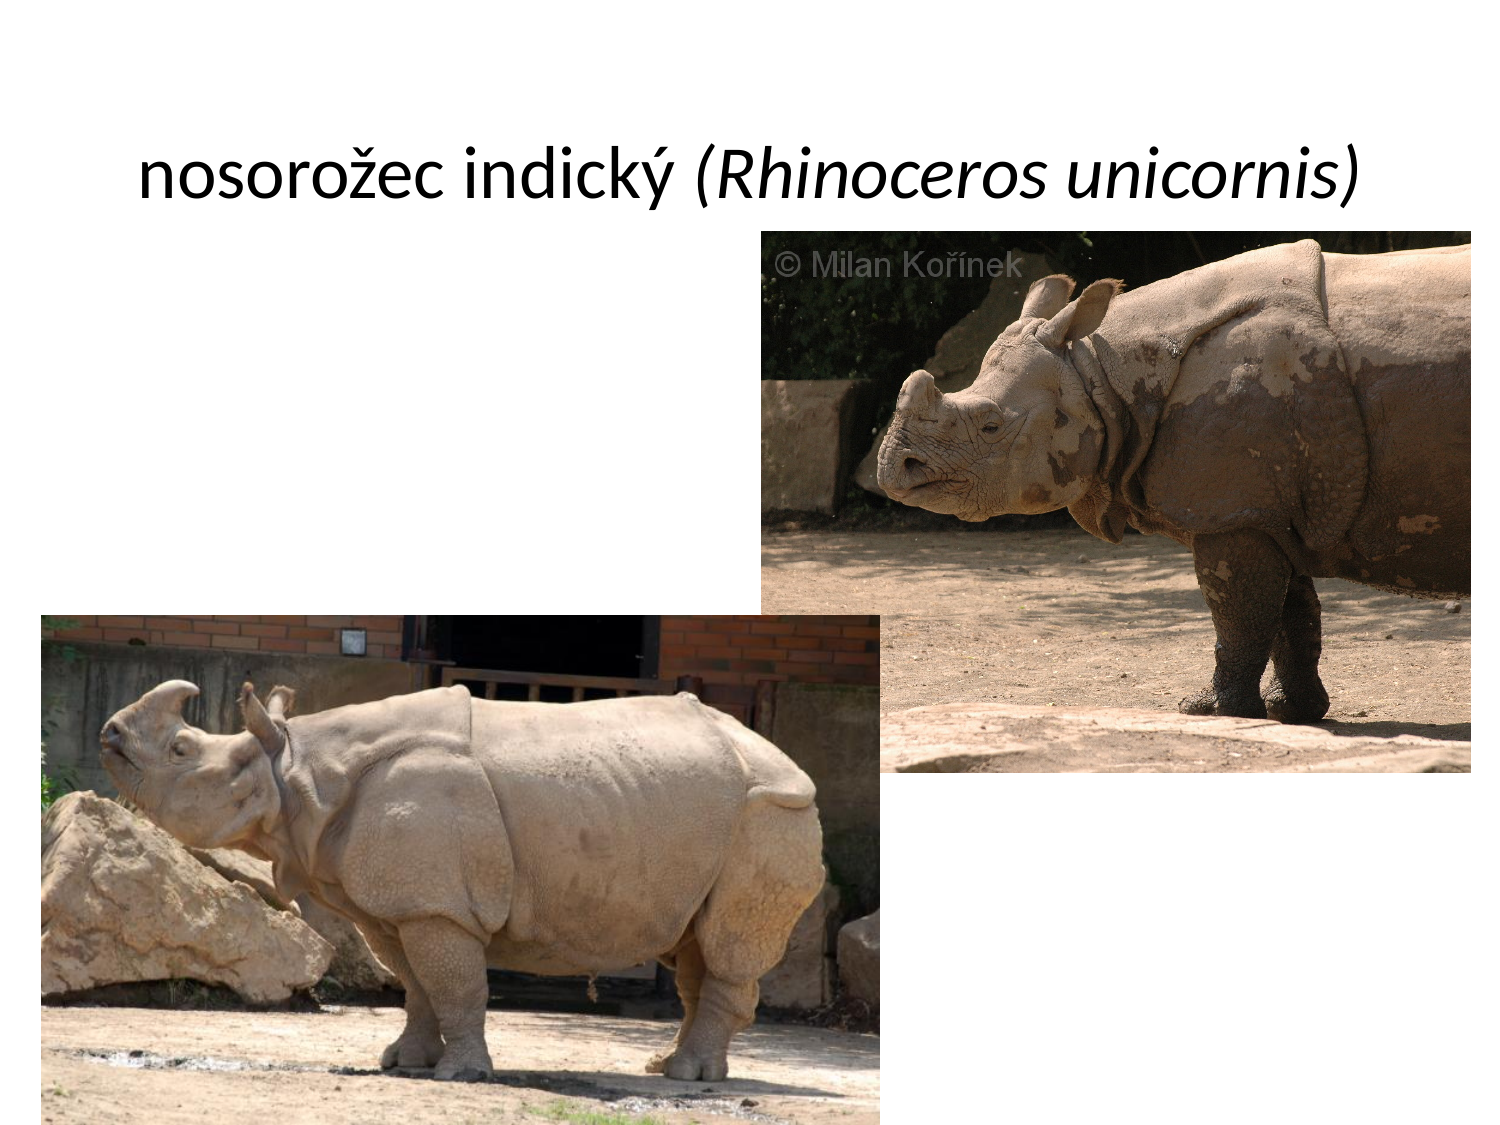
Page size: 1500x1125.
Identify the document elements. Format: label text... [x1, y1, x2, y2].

title nosorožec indický (Rhinoceros unicornis) [0, 59, 1500, 278]
picture [40, 231, 1471, 1125]
